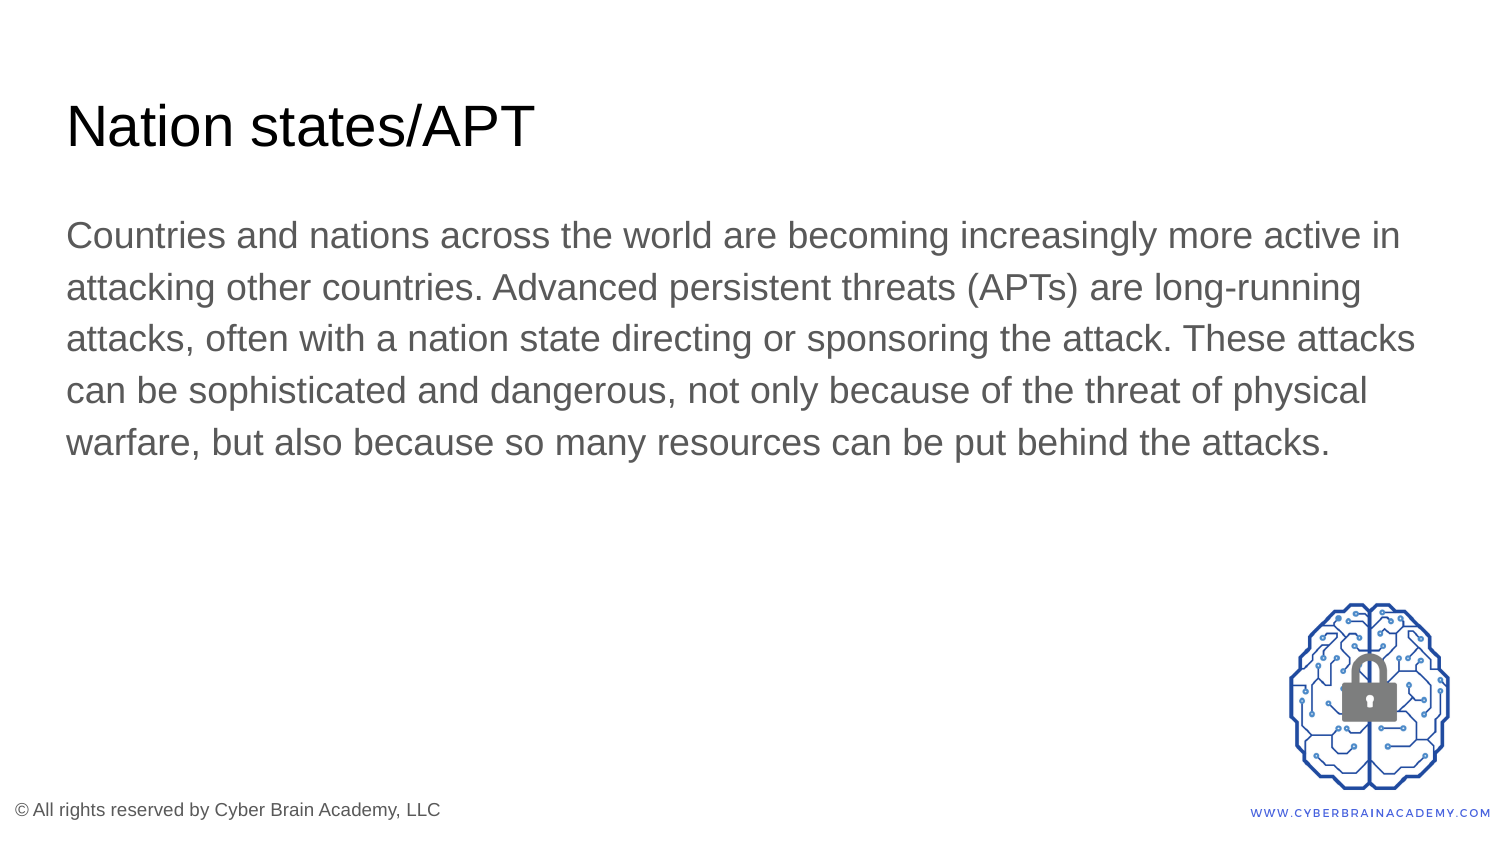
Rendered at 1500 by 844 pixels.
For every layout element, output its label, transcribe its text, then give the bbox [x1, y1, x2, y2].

list Countries and nations across the world are becoming increasingly more active in attacking other countries. Advanced persistent threats (APTs) are long-running attacks, often with a nation state directing or sponsoring the attack. These attacks can be sophisticated and dangerous, not only because of the threat of physical warfare, but also because so many resources can be put behind the attacks. [51, 189, 1449, 750]
title Nation states/APT [51, 72, 1449, 167]
picture [1242, 586, 1500, 844]
